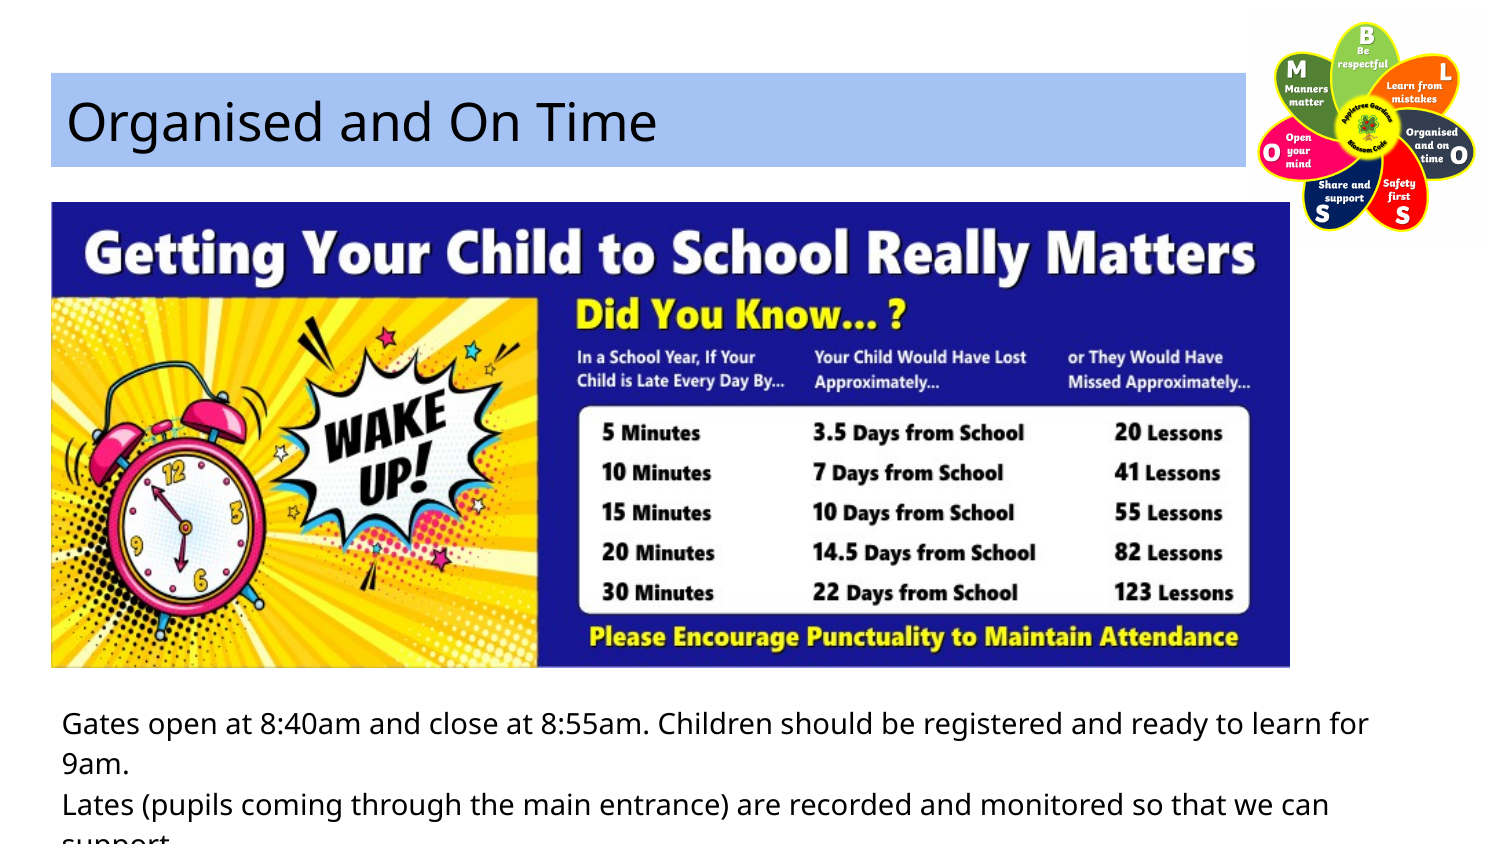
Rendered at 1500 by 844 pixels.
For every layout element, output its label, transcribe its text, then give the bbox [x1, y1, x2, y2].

picture [50, 12, 1486, 669]
title Organised and On Time [51, 72, 1240, 167]
text_box Gates open at 8:40am and close at 8:55am. Children should be registered and ready to learn for 9am. Lates (pupils coming through the main entrance) are recorded and monitored so that we can support. [46, 685, 1454, 844]
